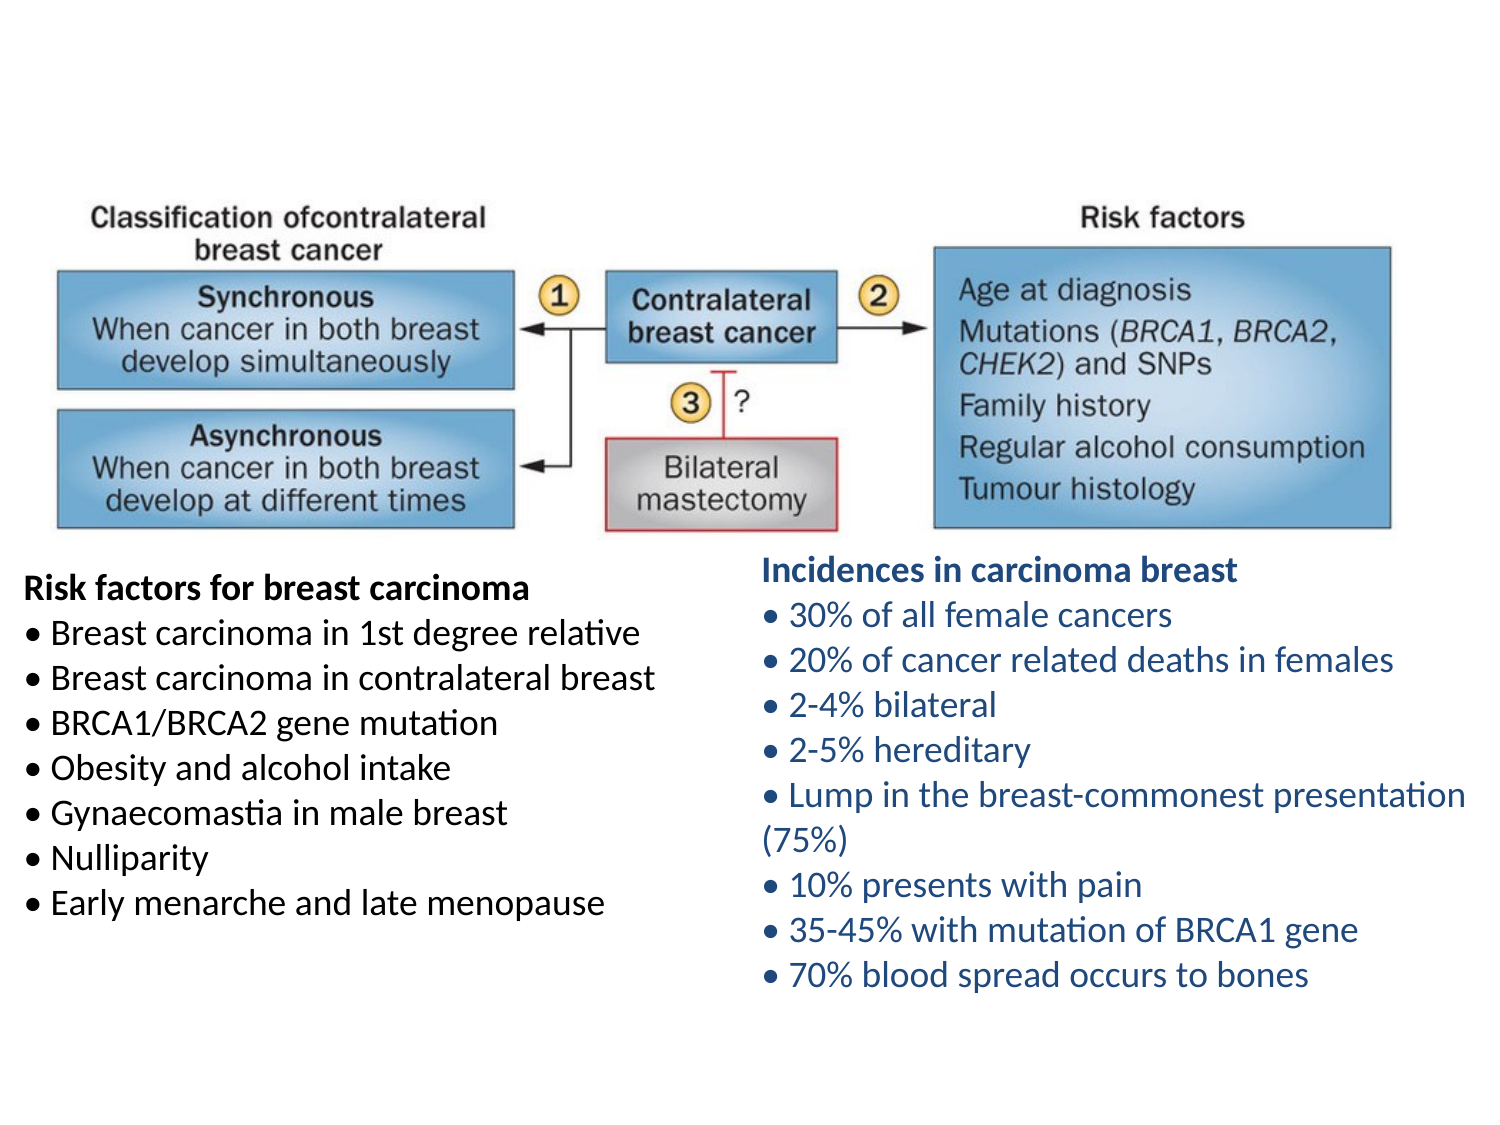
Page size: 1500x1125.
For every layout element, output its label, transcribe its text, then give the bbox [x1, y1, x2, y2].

text_box Incidences in carcinoma breast • 30% of all female cancers • 20% of cancer related deaths in females • 2-4% bilateral • 2-5% hereditary • Lump in the breast-commonest presentation (75%) • 10% presents with pain • 35-45% with mutation of BRCA1 gene • 70% blood spread occurs to bones [746, 537, 1497, 1048]
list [49, 199, 1401, 540]
text_box Risk factors for breast carcinoma • Breast carcinoma in 1st degree relative • Breast carcinoma in contralateral breast • BRCA1/BRCA2 gene mutation • Obesity and alcohol intake • Gynaecomastia in male breast • Nulliparity • Early menarche and late menopause [8, 555, 746, 976]
